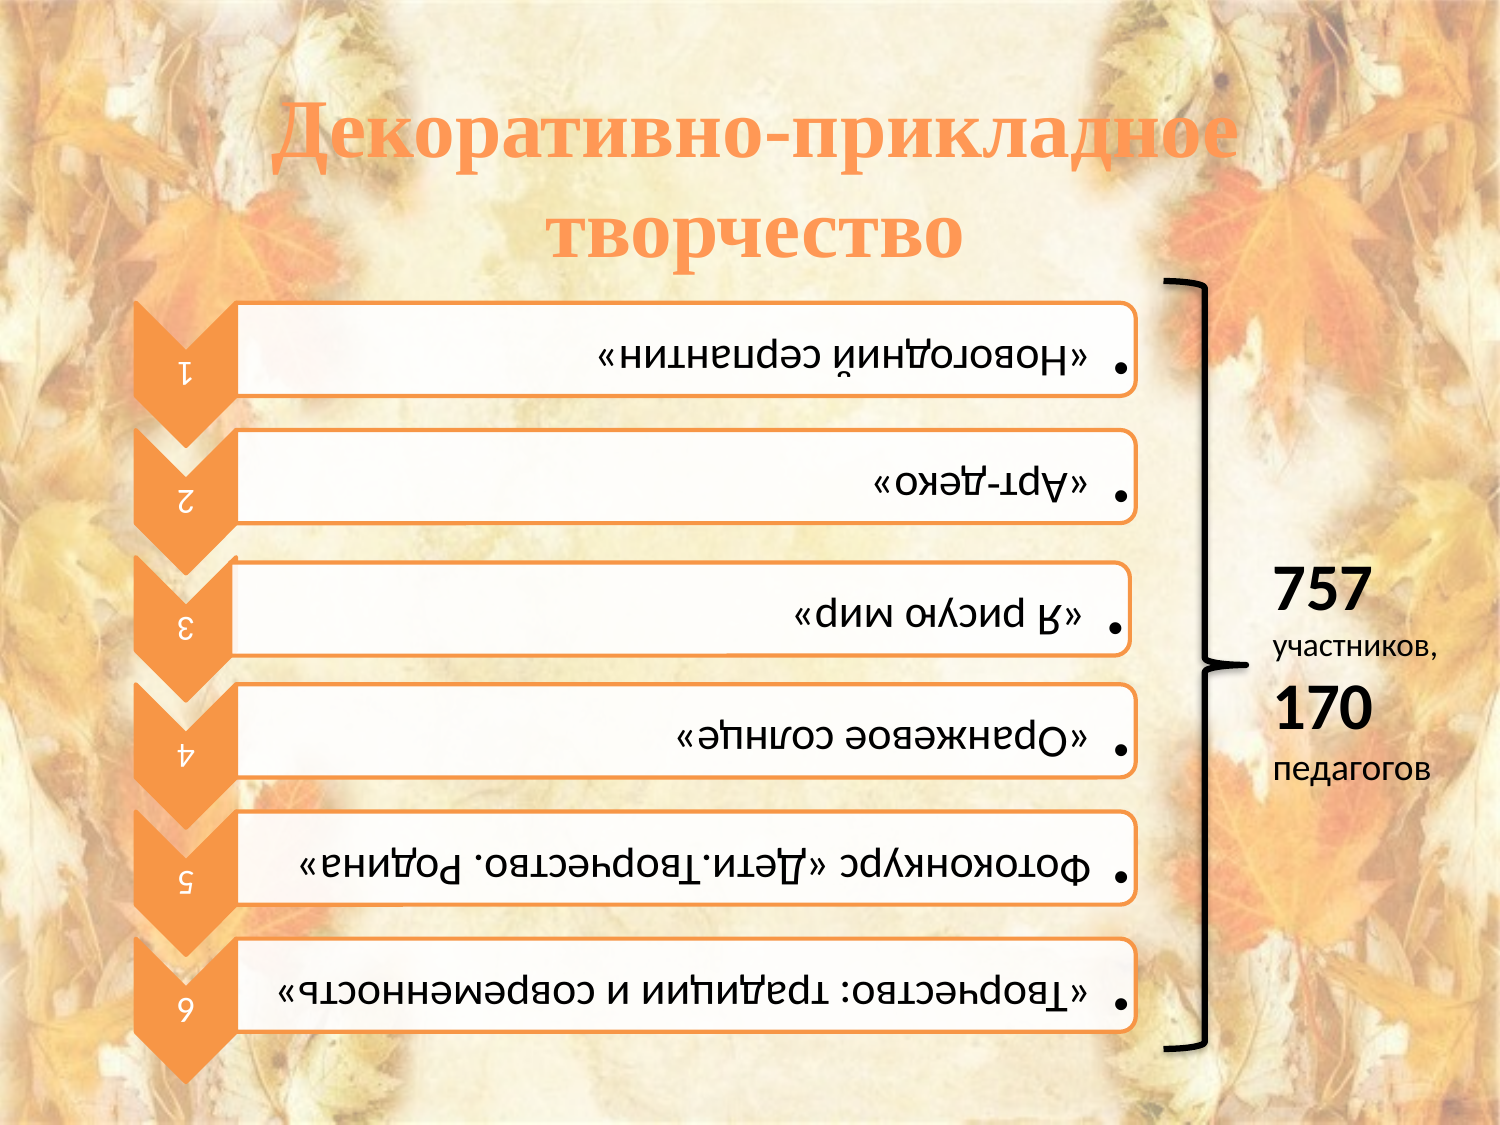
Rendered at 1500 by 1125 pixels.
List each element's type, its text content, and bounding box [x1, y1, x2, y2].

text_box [135, 302, 1136, 1083]
text_box [1163, 277, 1250, 1053]
text_box Декоративно-прикладное творчество [58, 66, 1453, 281]
text_box 757 участников, 170 педагогов [1257, 536, 1459, 796]
